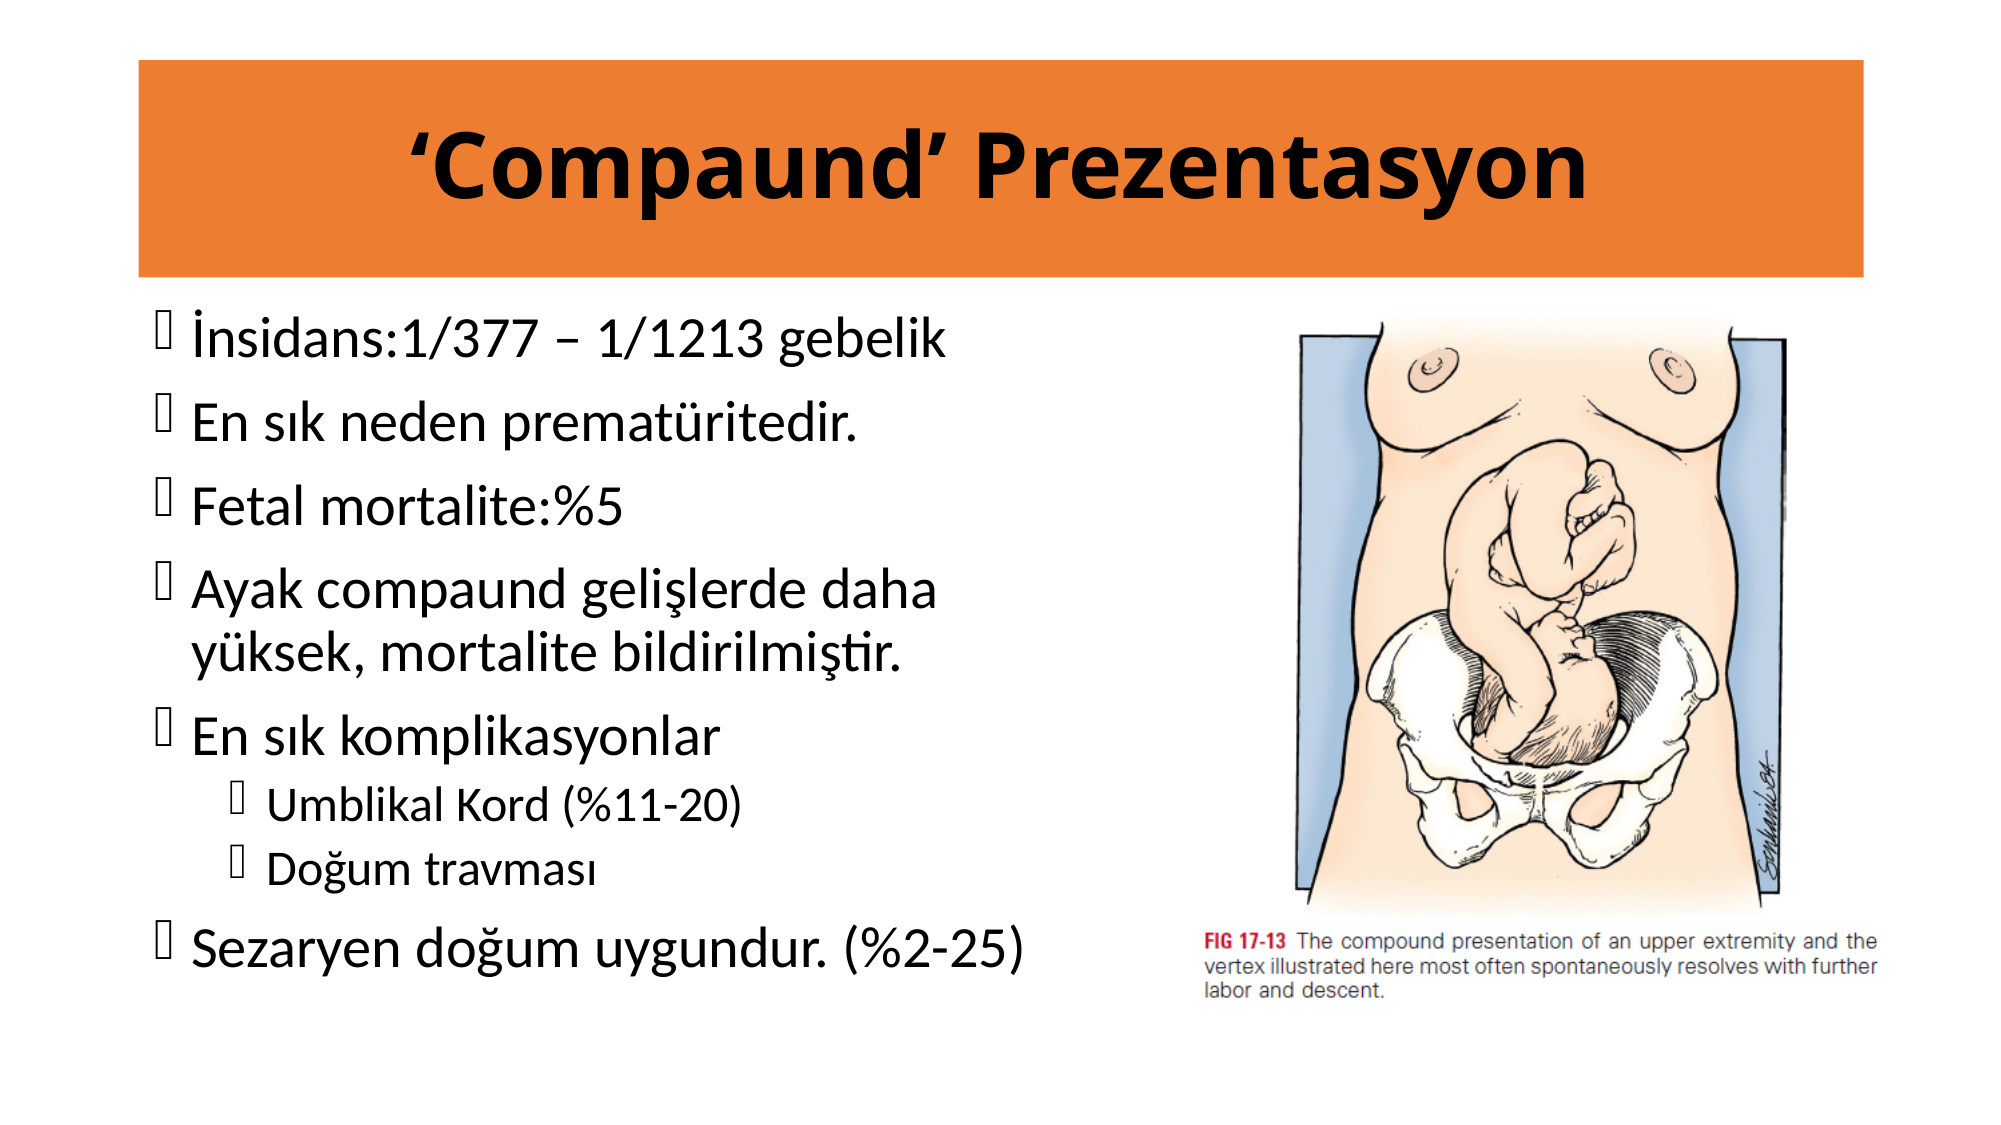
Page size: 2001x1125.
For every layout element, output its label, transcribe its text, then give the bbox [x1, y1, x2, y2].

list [1187, 299, 1881, 1014]
title ‘Compaund’ Prezentasyon [138, 60, 1864, 278]
list İnsidans:1/377 – 1/1213 gebelik En sık neden prematüritedir. Fetal mortalite:%5 Ayak compaund gelişlerde daha yüksek, mortalite bildirilmiştir. En sık komplikasyonlar Umblikal Kord (%11-20) Doğum travması Sezaryen doğum uygundur. (%2-25) [138, 299, 1046, 1014]
